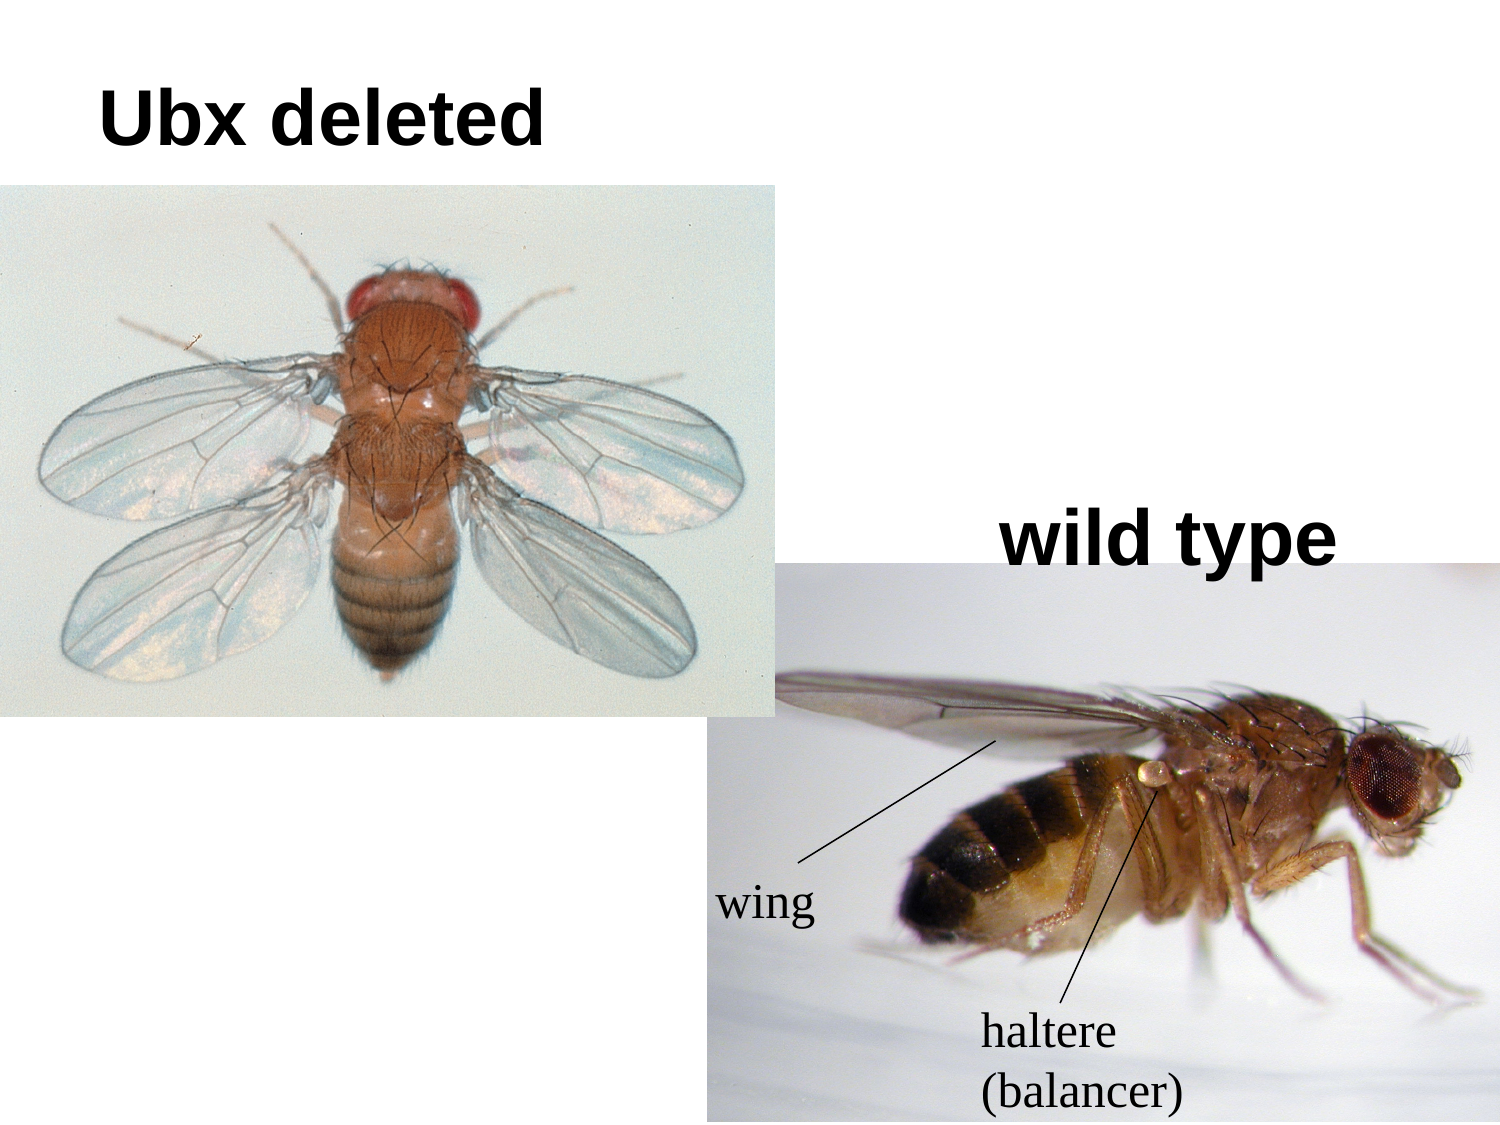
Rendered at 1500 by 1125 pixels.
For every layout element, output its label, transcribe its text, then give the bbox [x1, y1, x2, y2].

picture [0, 184, 1500, 1122]
text_box [74, 124, 1425, 380]
text_box wild type [985, 478, 1500, 561]
text_box Ubx deleted [83, 58, 797, 124]
